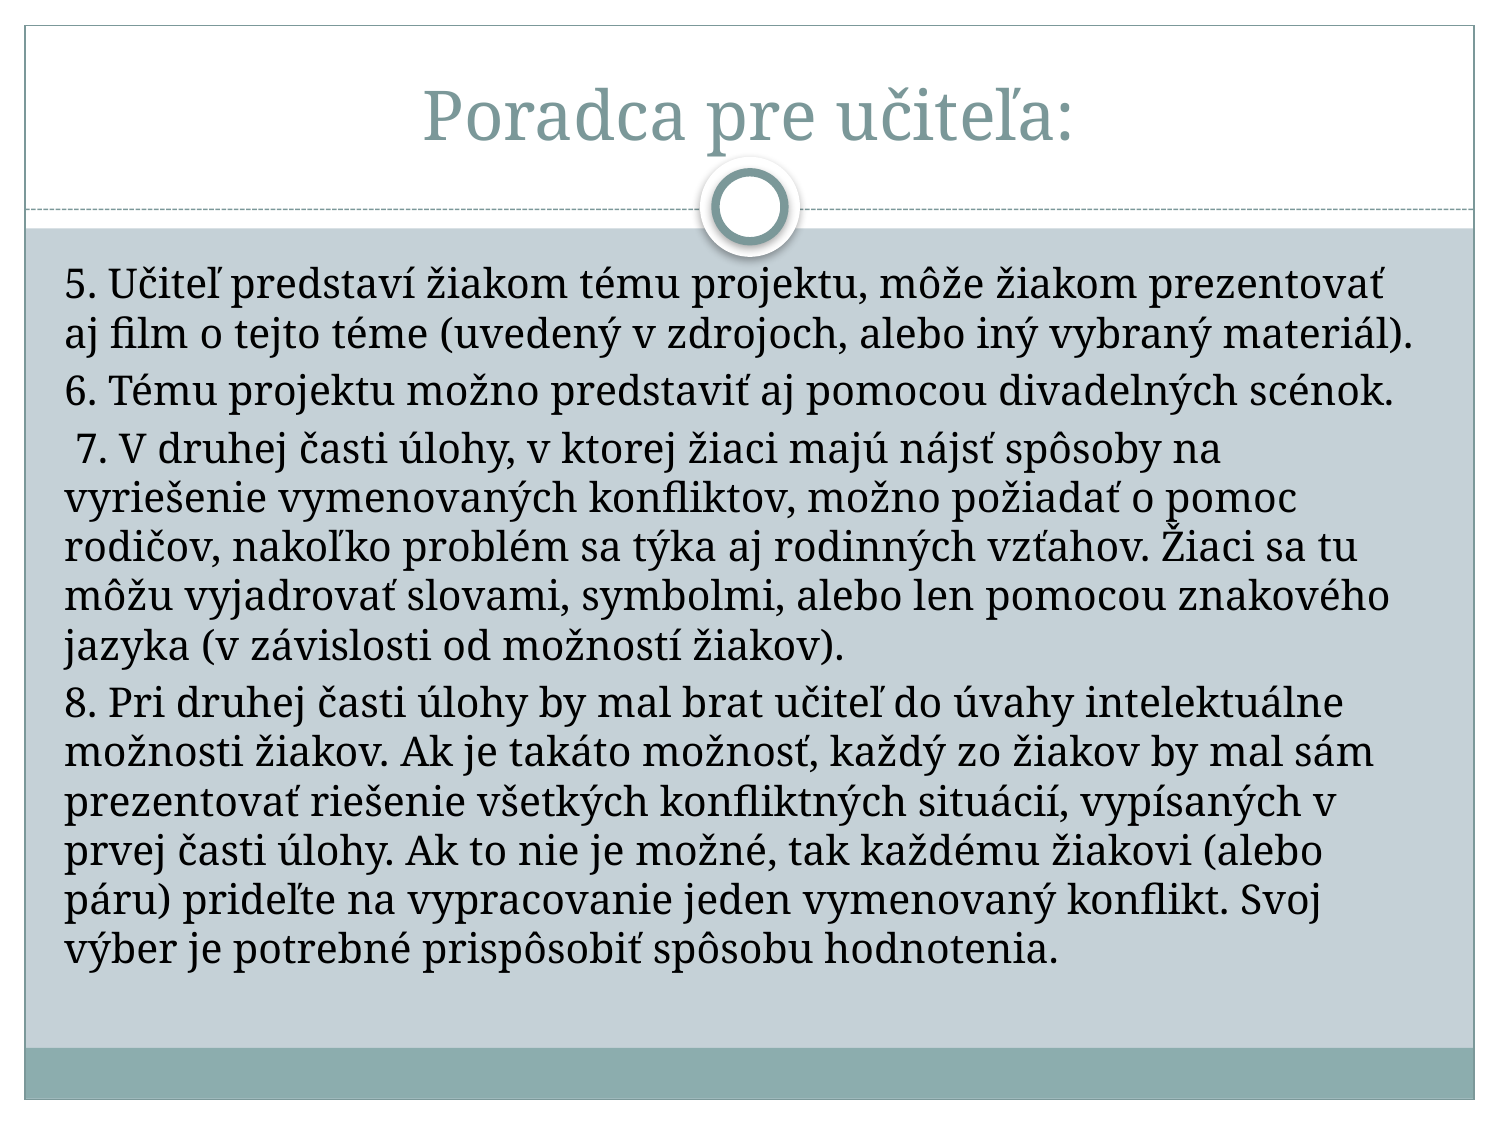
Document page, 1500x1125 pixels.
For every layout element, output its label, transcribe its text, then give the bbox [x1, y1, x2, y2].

list 5. Učiteľ predstaví žiakom tému projektu, môže žiakom prezentovať aj film o tejto téme (uvedený v zdrojoch, alebo iný vybraný materiál). 6. Tému projektu možno predstaviť aj pomocou divadelných scénok. 7. V druhej časti úlohy, v ktorej žiaci majú nájsť spôsoby na vyriešenie vymenovaných konfliktov, možno požiadať o pomoc rodičov, nakoľko problém sa týka aj rodinných vzťahov. Žiaci sa tu môžu vyjadrovať slovami, symbolmi, alebo len pomocou znakového jazyka (v závislosti od možností žiakov). 8. Pri druhej časti úlohy by mal brat učiteľ do úvahy intelektuálne možnosti žiakov. Ak je takáto možnosť, každý zo žiakov by mal sám prezentovať riešenie všetkých konfliktných situácií, vypísaných v prvej časti úlohy. Ak to nie je možné, tak každému žiakovi (alebo páru) prideľte na vypracovanie jeden vymenovaný konflikt. Svoj výber je potrebné prispôsobiť spôsobu hodnotenia. [49, 250, 1445, 1001]
title Poradca pre učiteľa: [49, 37, 1450, 162]
